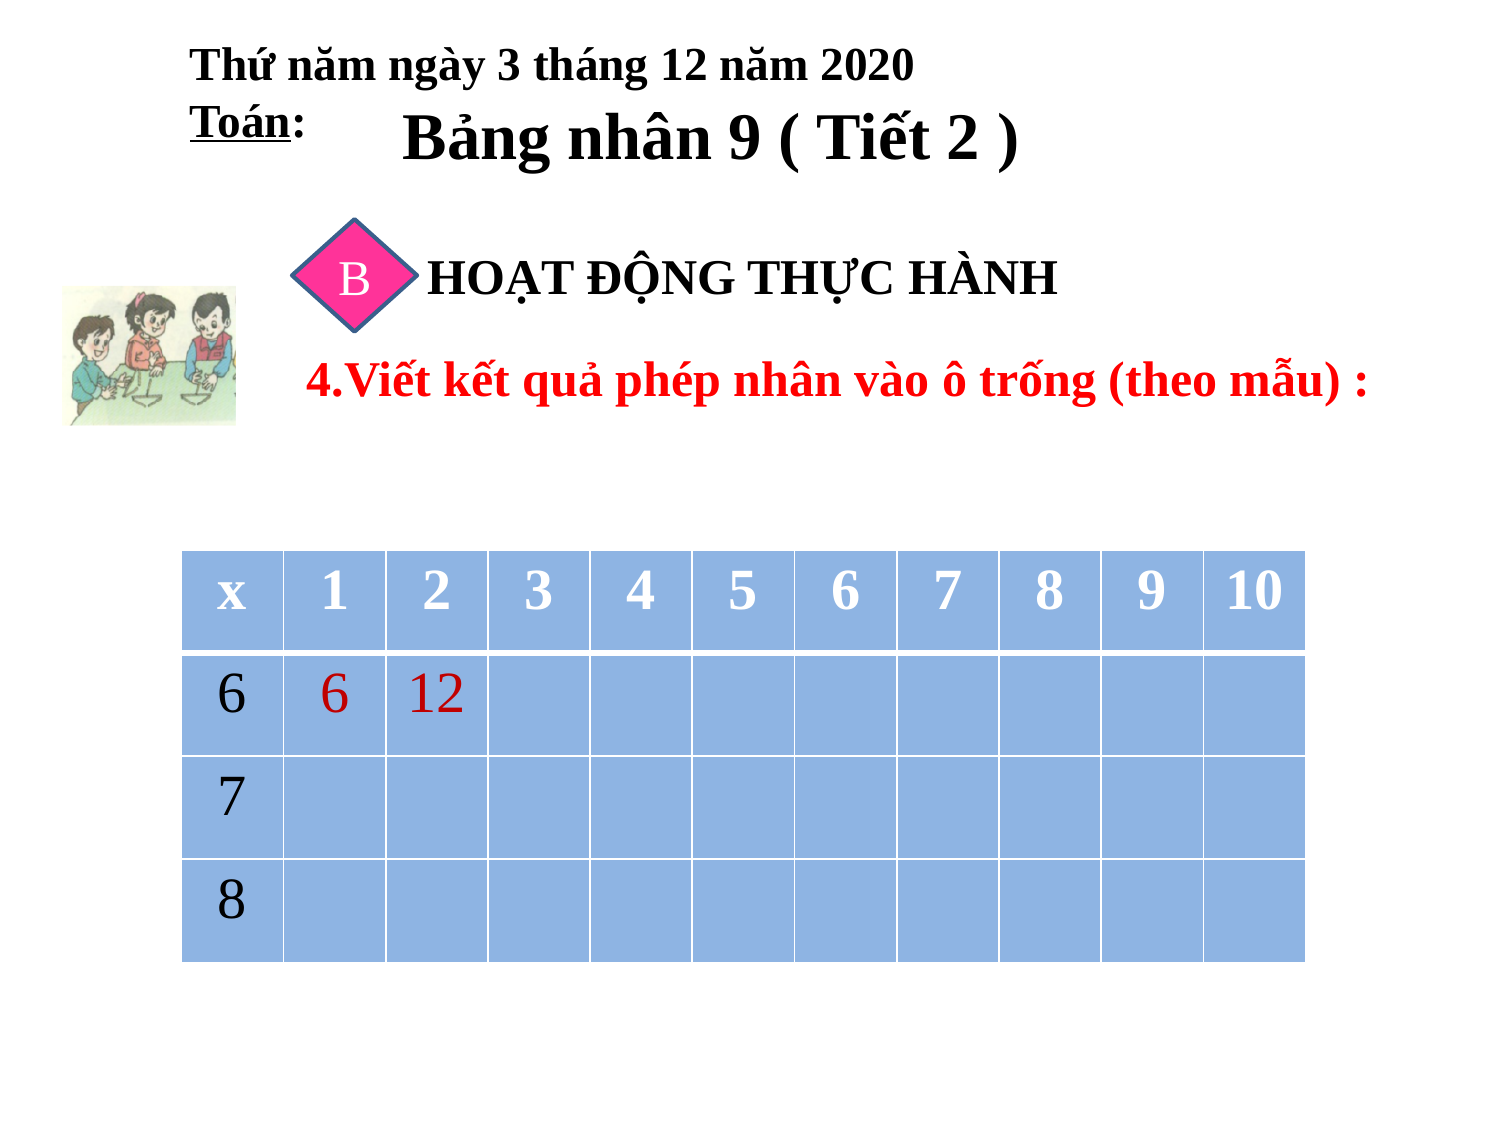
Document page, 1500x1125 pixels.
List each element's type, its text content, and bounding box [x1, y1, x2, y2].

table_cell [1204, 860, 1305, 962]
table_header 5 [693, 551, 794, 650]
table_cell [795, 860, 896, 962]
table_cell [387, 860, 487, 962]
text_box Bảng nhân 9 ( Tiết 2 ) [387, 68, 1100, 199]
table_cell 7 [182, 757, 283, 858]
table_header x [182, 551, 283, 650]
table_header 3 [489, 551, 589, 650]
table_cell 8 [182, 860, 283, 962]
table_cell [489, 656, 589, 755]
table_cell [1102, 656, 1203, 755]
table_cell [284, 860, 385, 962]
table_cell [1102, 757, 1203, 858]
table_cell [795, 656, 896, 755]
table_cell [898, 860, 998, 962]
table_cell [898, 656, 998, 755]
table_header 10 [1204, 551, 1305, 650]
table_cell 6 [182, 656, 283, 755]
table_cell [489, 860, 589, 962]
table_cell [1204, 656, 1305, 755]
table_cell [1204, 757, 1305, 858]
table_cell [1000, 656, 1100, 755]
table_cell [795, 757, 896, 858]
table_cell 6 [284, 656, 385, 755]
table_header 6 [795, 551, 896, 650]
table_header 9 [1102, 551, 1203, 650]
table_header 4 [591, 551, 691, 650]
picture [62, 285, 238, 426]
table_header 8 [1000, 551, 1100, 650]
table_cell [693, 757, 794, 858]
table_cell [1102, 860, 1203, 962]
table_header 7 [898, 551, 998, 650]
table_cell [1000, 757, 1100, 858]
table_cell [1000, 860, 1100, 962]
text_box B [289, 217, 420, 334]
title Thứ năm ngày 3 tháng 12 năm 2020 Toán: [174, 24, 1463, 155]
text_box HOẠT ĐỘNG THỰC HÀNH [379, 237, 1125, 313]
table_header 1 [284, 551, 385, 650]
table_header 2 [387, 551, 487, 650]
table_cell [591, 757, 691, 858]
table_cell 12 [387, 656, 487, 755]
table_cell [387, 757, 487, 858]
table_cell [898, 757, 998, 858]
text_box 4.Viết kết quả phép nhân vào ô trống (theo mẫu) : [291, 338, 1388, 414]
table_cell [591, 656, 691, 755]
table_cell [591, 860, 691, 962]
table_cell [489, 757, 589, 858]
table_cell [284, 757, 385, 858]
table_cell [693, 860, 794, 962]
table_cell [693, 656, 794, 755]
